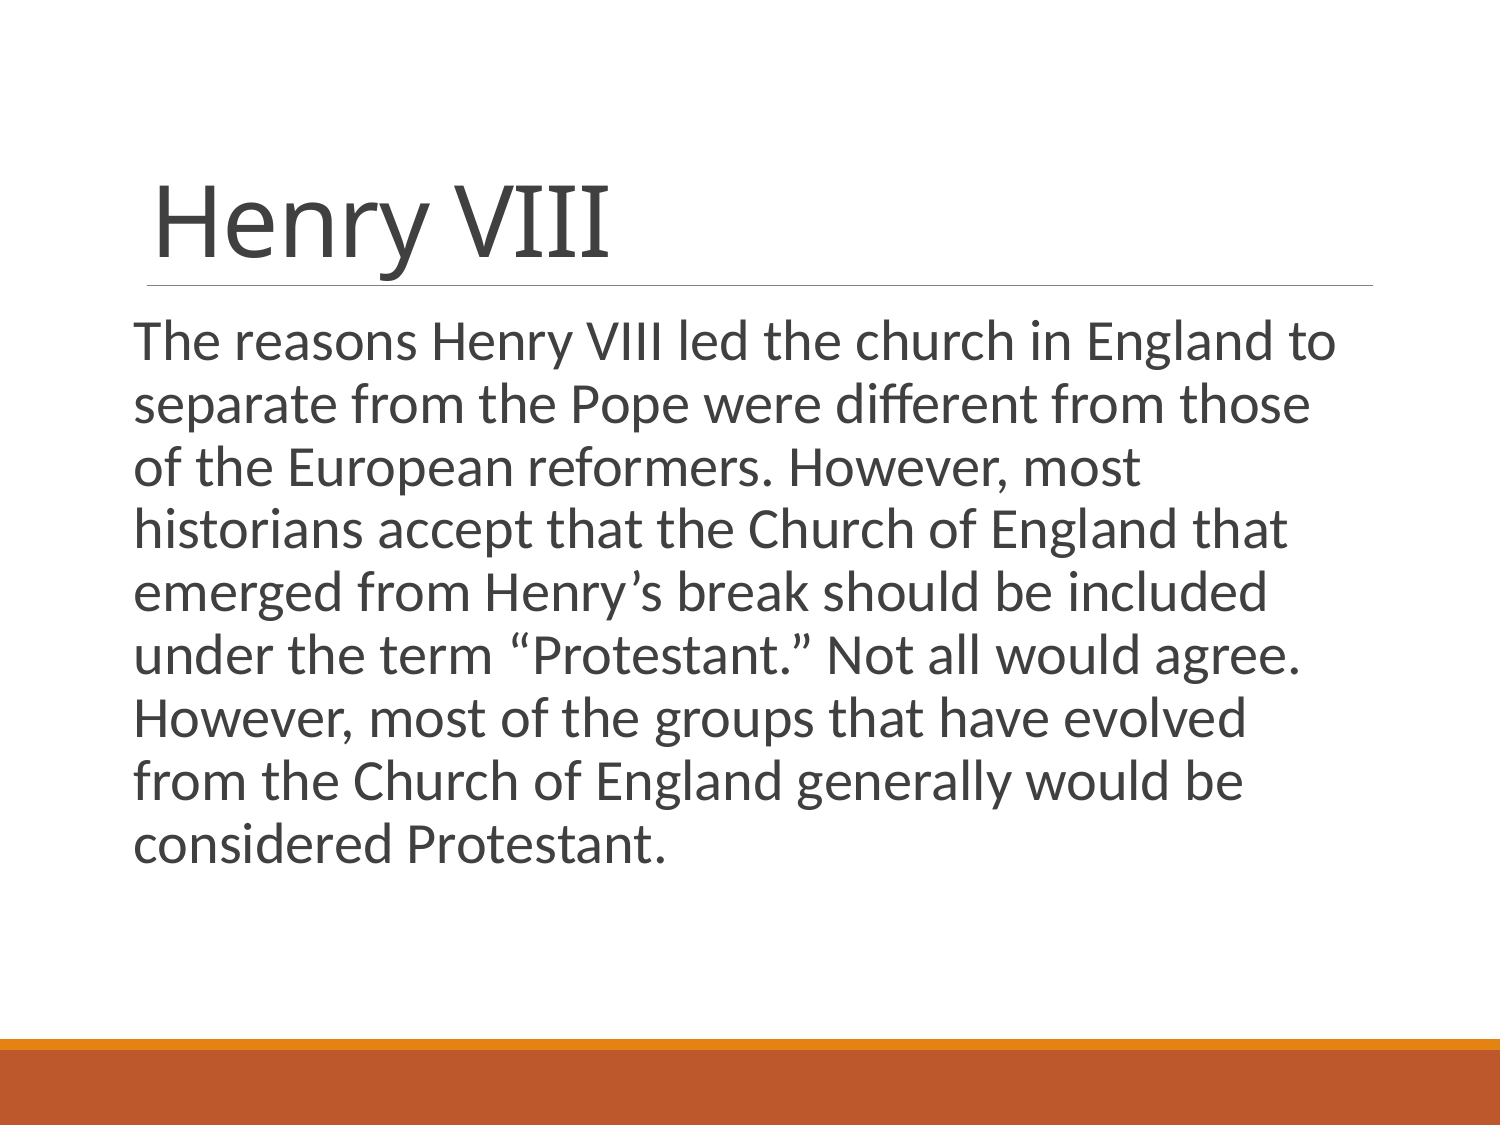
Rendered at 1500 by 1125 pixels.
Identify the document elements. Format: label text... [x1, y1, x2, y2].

title Henry VIII [135, 47, 1373, 285]
list The reasons Henry VIII led the church in England to separate from the Pope were different from those of the European reformers. However, most historians accept that the Church of England that emerged from Henry’s break should be included under the term “Protestant.” Not all would agree. However, most of the groups that have evolved from the Church of England generally would be considered Protestant. [133, 302, 1372, 903]
